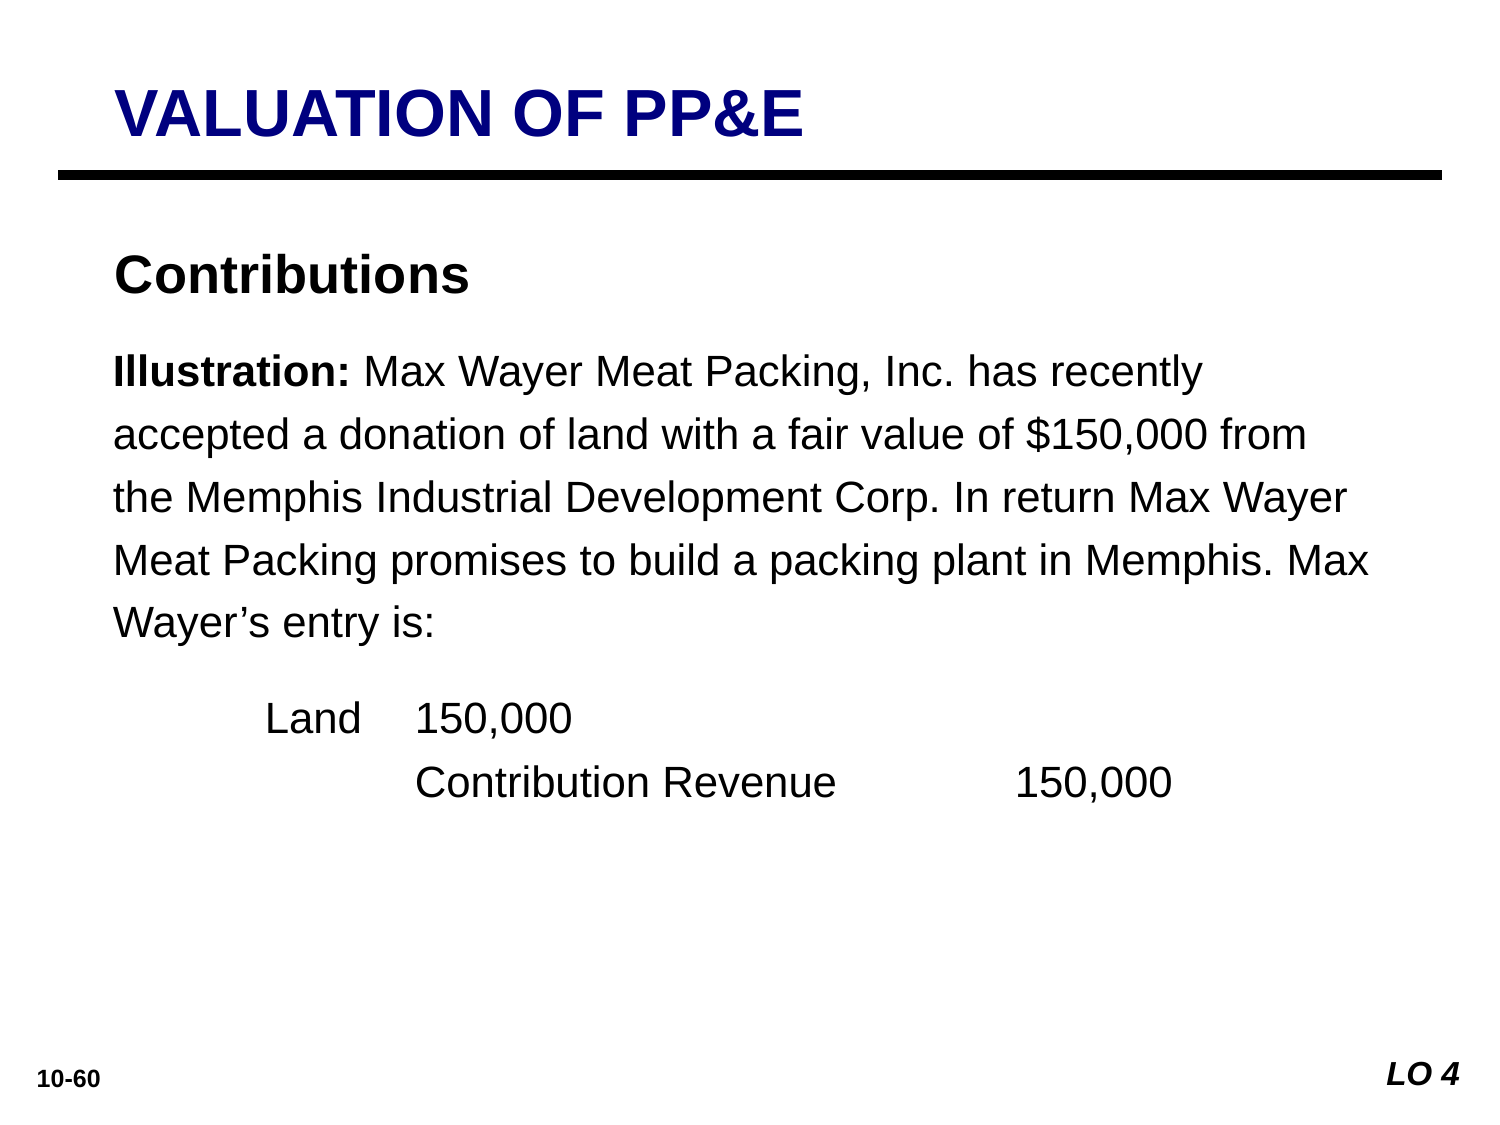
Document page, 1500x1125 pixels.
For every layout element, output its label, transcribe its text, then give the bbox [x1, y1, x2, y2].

text_box Illustration: Max Wayer Meat Packing, Inc. has recently accepted a donation of land with a fair value of $150,000 from the Memphis Industrial Development Corp. In return Max Wayer Meat Packing promises to build a packing plant in Memphis. Max Wayer’s entry is: [97, 324, 1388, 655]
text_box VALUATION OF PP&E [99, 62, 1450, 155]
text_box Contributions [99, 224, 1413, 312]
text_box LO 4 [1350, 1044, 1475, 1100]
text_box Land 150,000 Contribution Revenue 150,000 [99, 676, 1390, 814]
